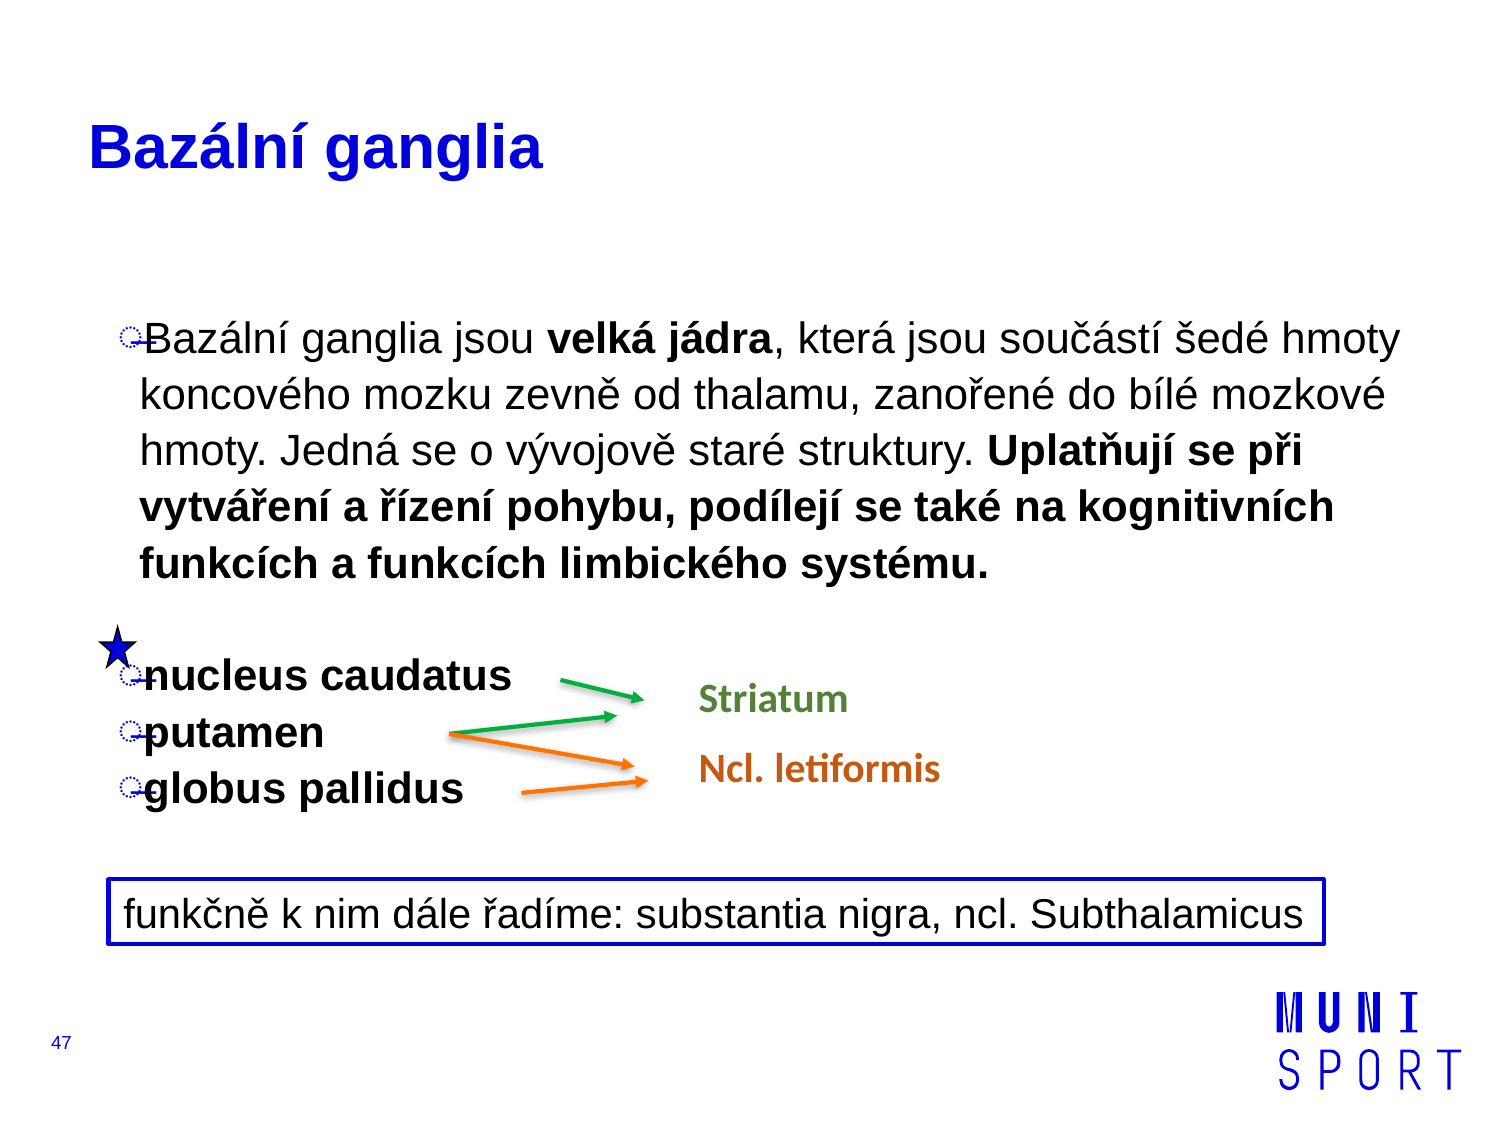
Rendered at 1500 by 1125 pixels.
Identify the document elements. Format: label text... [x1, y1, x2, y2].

text_box [100, 626, 136, 667]
list Bazální ganglia jsou velká jádra, která jsou součástí šedé hmoty koncového mozku zevně od thalamu, zanořené do bílé mozkové hmoty. Jedná se o vývojově staré struktury. Uplatňují se při vytváření a řízení pohybu, podílejí se také na kognitivních funkcích a funkcích limbického systému. nucleus caudatus putamen globus pallidus [108, 305, 1432, 985]
slide_number 47 [50, 1021, 82, 1063]
text_box funkčně k nim dále řadíme: substantia nigra, ncl. Subthalamicus [106, 877, 1326, 946]
title Bazální ganglia [88, 118, 1412, 193]
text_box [448, 659, 1092, 817]
